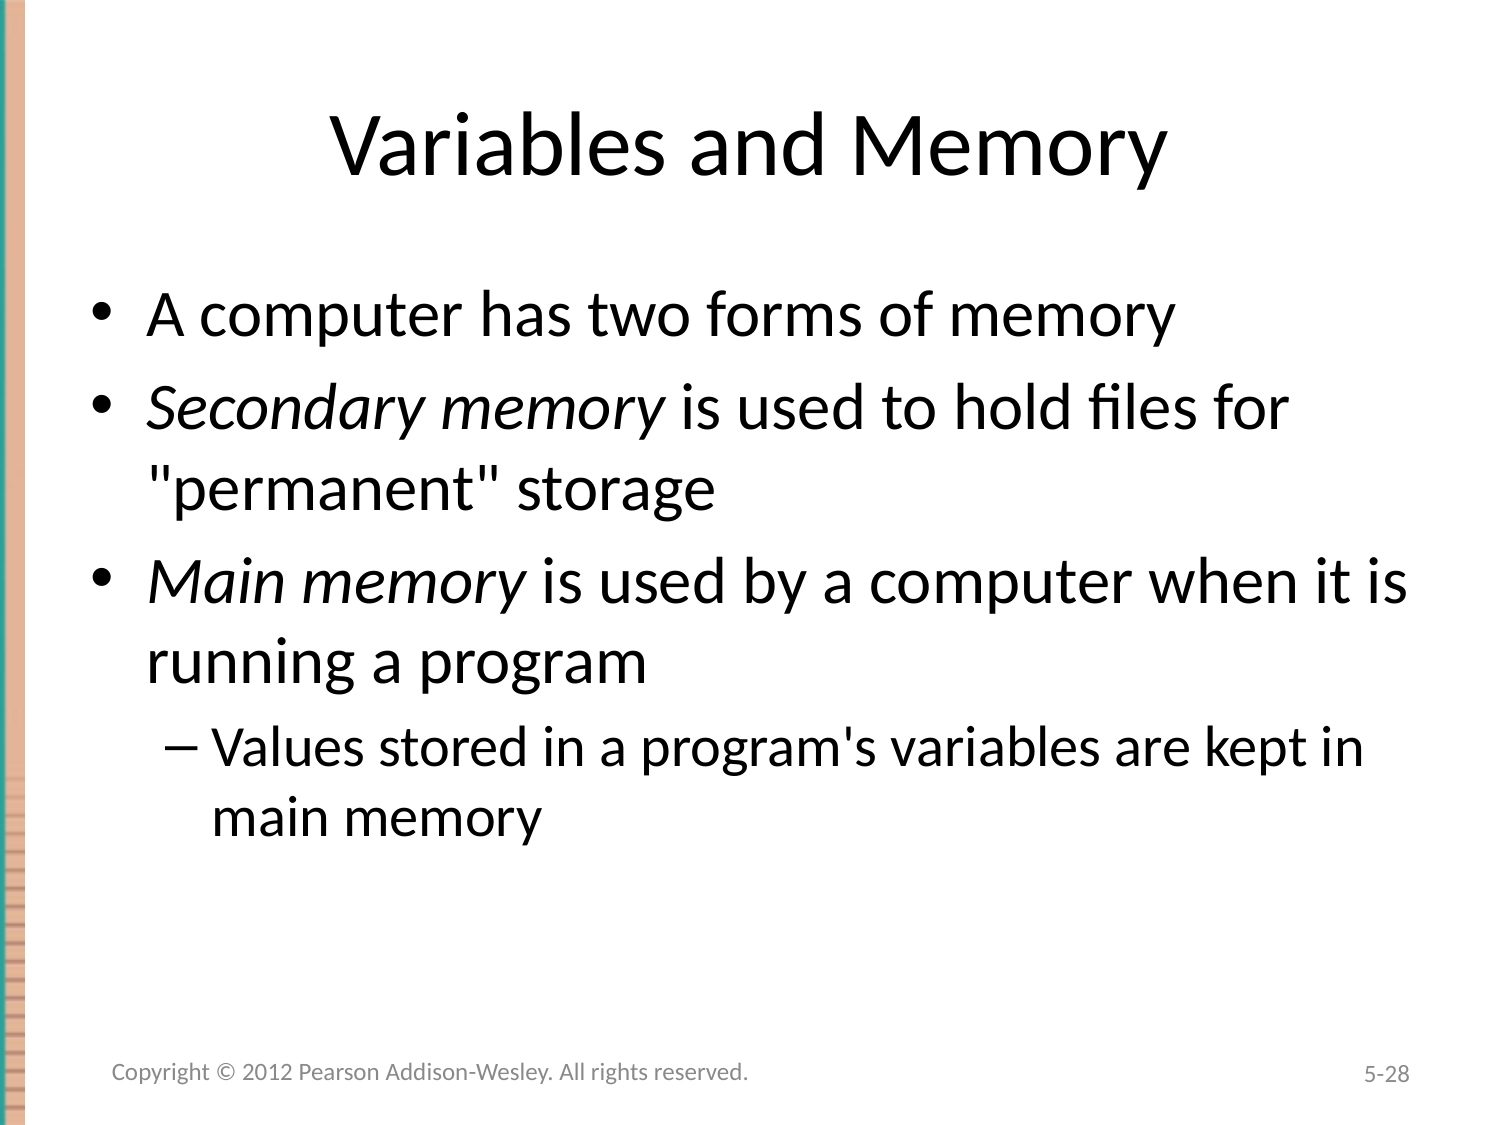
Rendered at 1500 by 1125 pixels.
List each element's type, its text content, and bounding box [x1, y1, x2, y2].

list A computer has two forms of memory Secondary memory is used to hold files for "permanent" storage Main memory is used by a computer when it is running a program Values stored in a program's variables are kept in main memory [74, 262, 1426, 1006]
title Variables and Memory [74, 44, 1426, 233]
slide_number 5-28 [1074, 1042, 1425, 1103]
footer Copyright © 2012 Pearson Addison-Wesley. All rights reserved. [75, 1040, 788, 1100]
picture [0, 0, 25, 1125]
